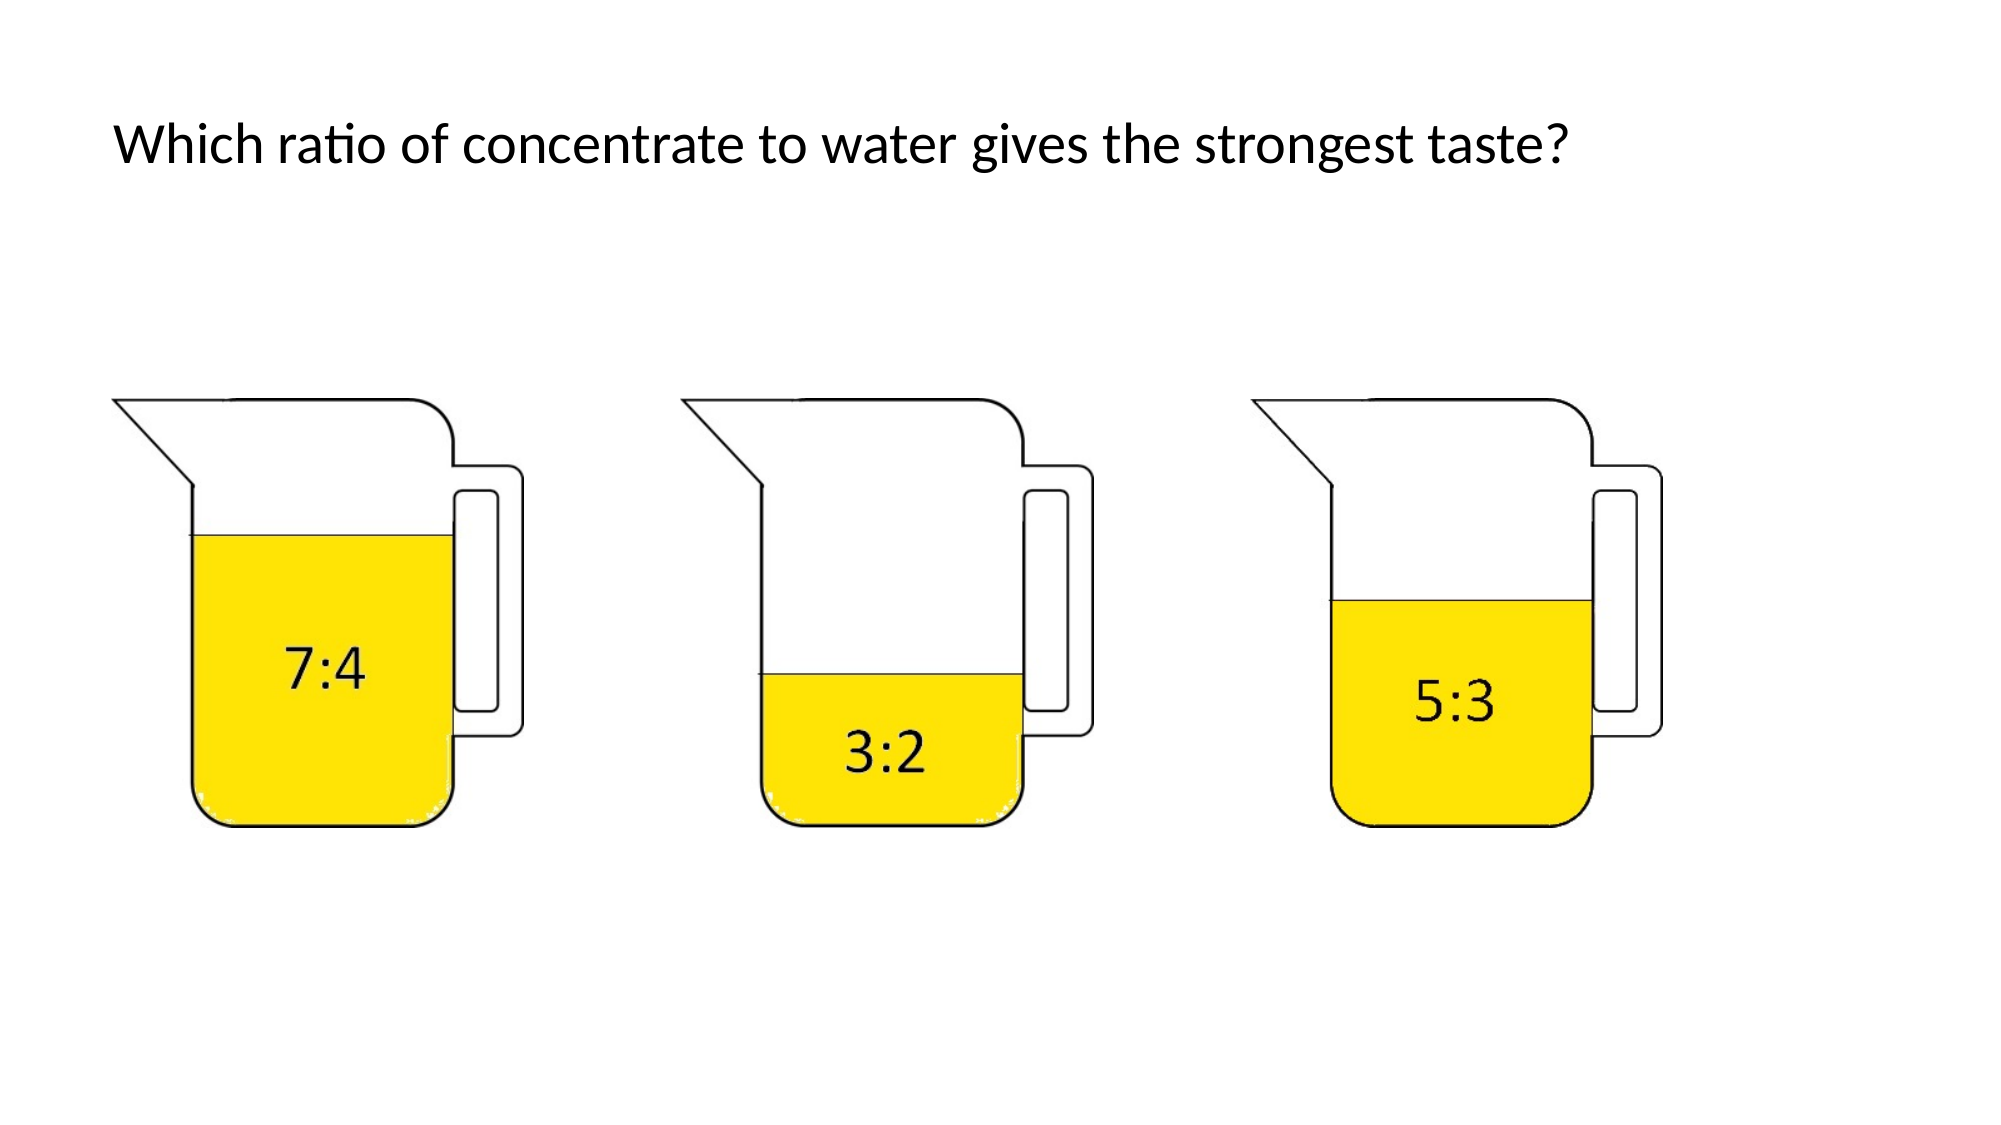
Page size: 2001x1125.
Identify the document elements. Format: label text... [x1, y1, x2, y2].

text_box Which ratio of concentrate to water gives the strongest taste? [24, 92, 1914, 183]
picture [111, 398, 524, 828]
picture [1250, 398, 1663, 828]
picture [680, 398, 1094, 830]
